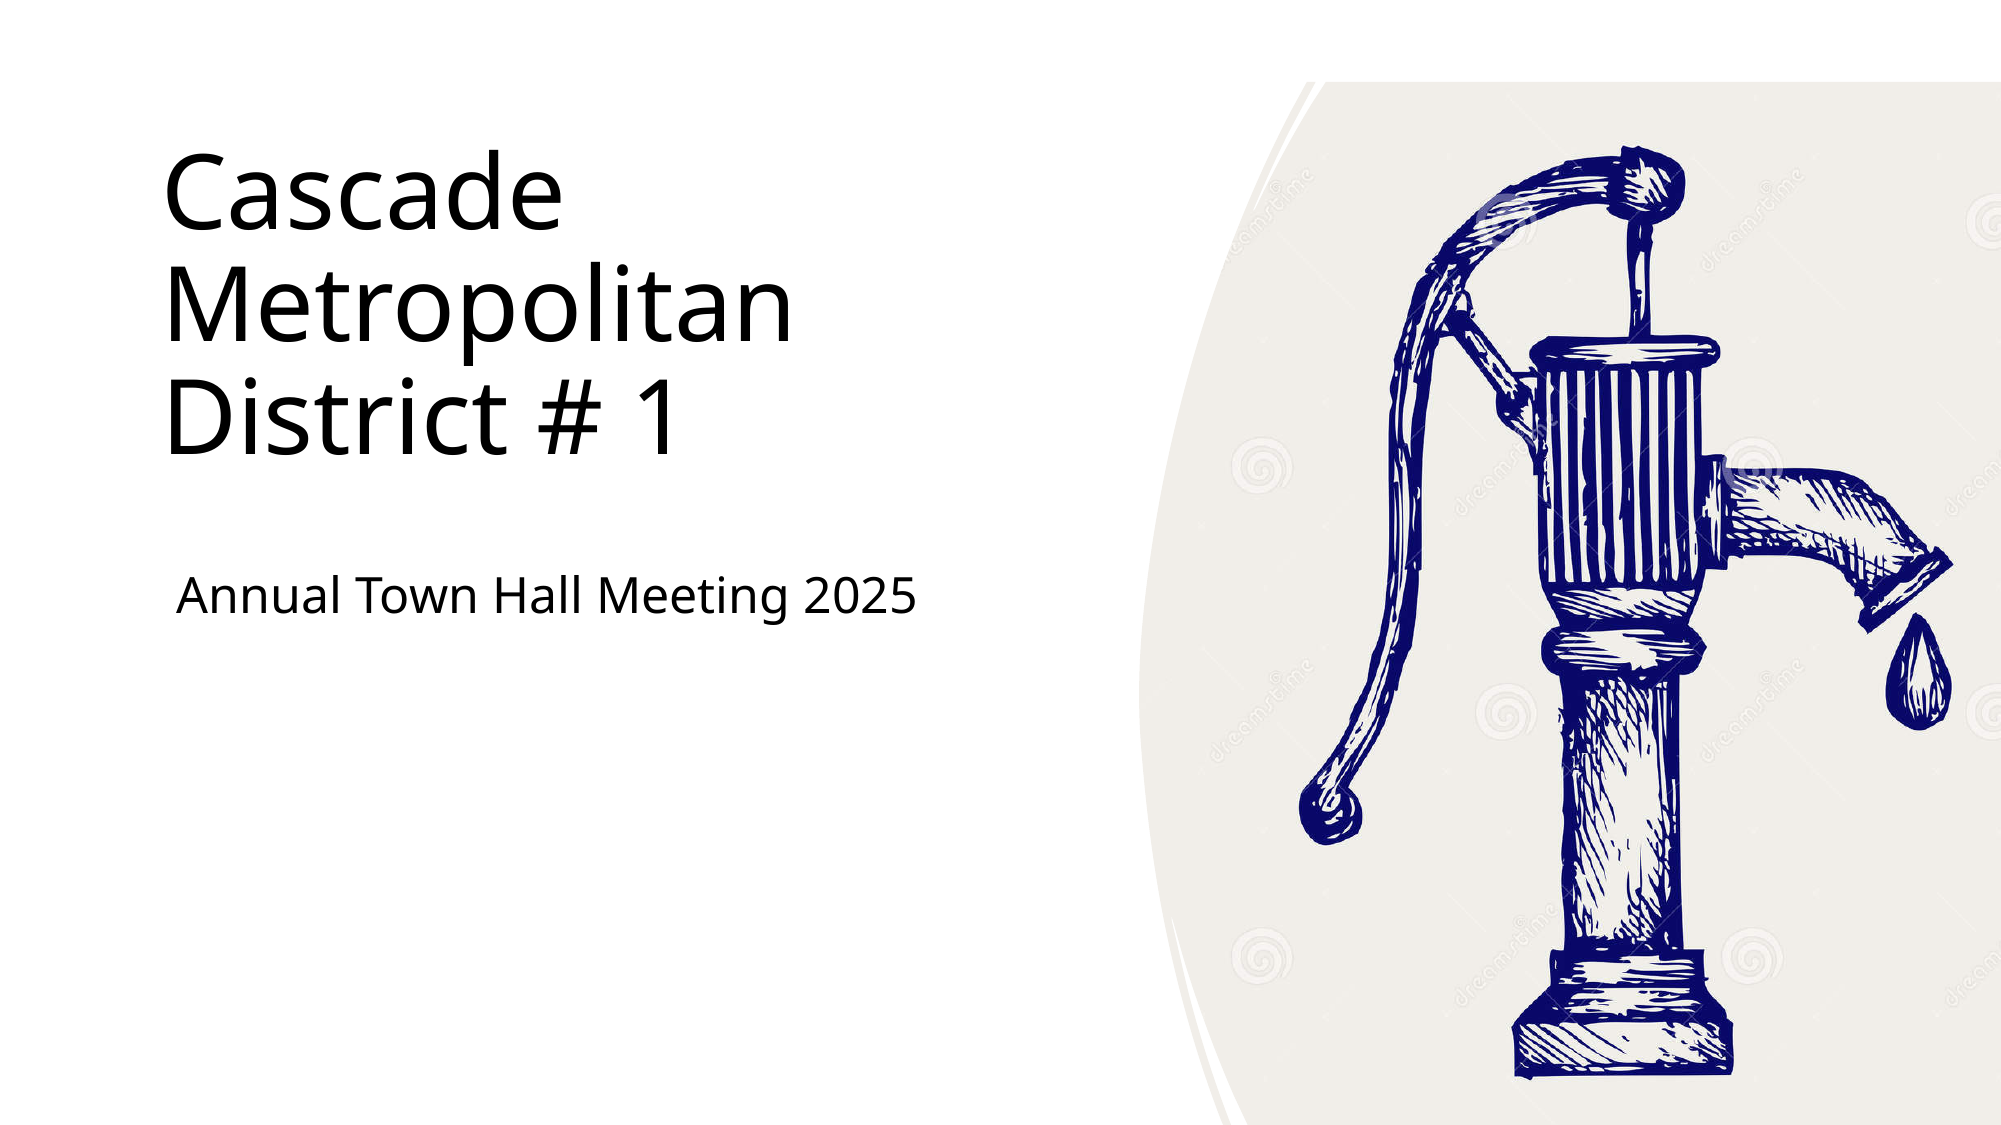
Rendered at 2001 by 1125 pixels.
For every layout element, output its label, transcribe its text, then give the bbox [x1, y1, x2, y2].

title Cascade Metropolitan District # 1 [146, 57, 1174, 485]
subtitle Annual Town Hall Meeting 2025 [161, 562, 1139, 1039]
picture [1139, 81, 2001, 1125]
